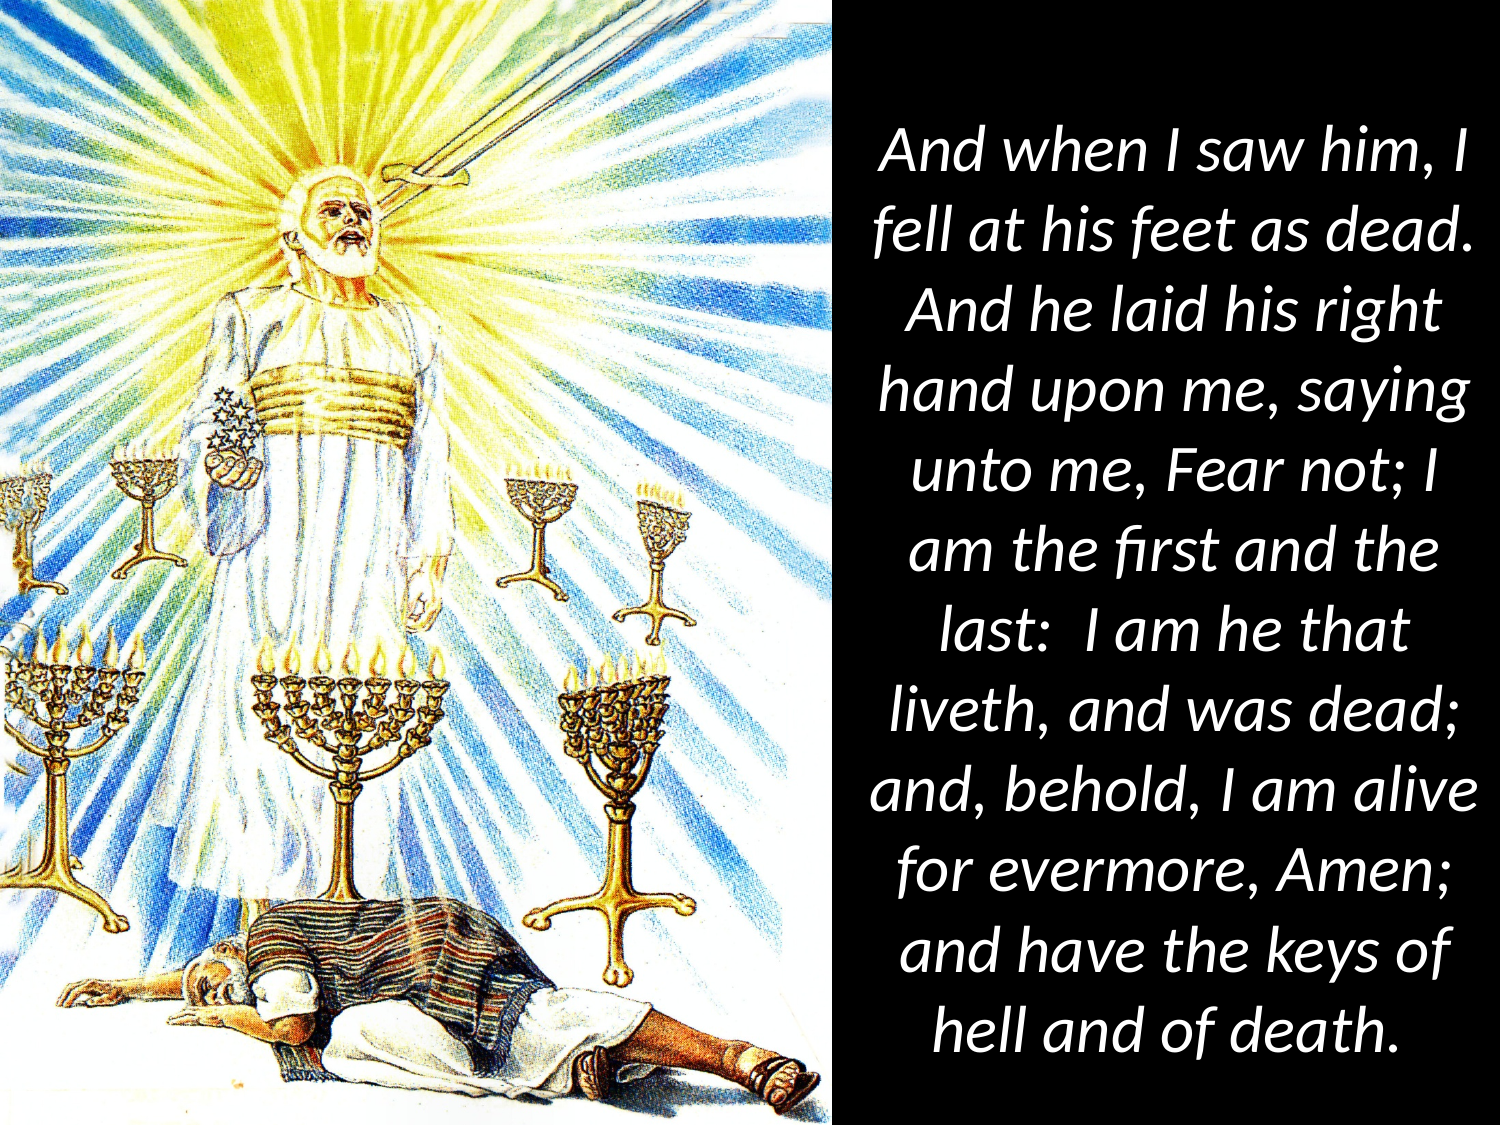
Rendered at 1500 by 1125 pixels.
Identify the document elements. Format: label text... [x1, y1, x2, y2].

picture [0, 0, 832, 1125]
title And when I saw him, I fell at his feet as dead. And he laid his right hand upon me, saying unto me, Fear not; I am the first and the last: I am he that liveth, and was dead; and, behold, I am alive for evermore, Amen; and have the keys of hell and of death. [849, 45, 1500, 1125]
